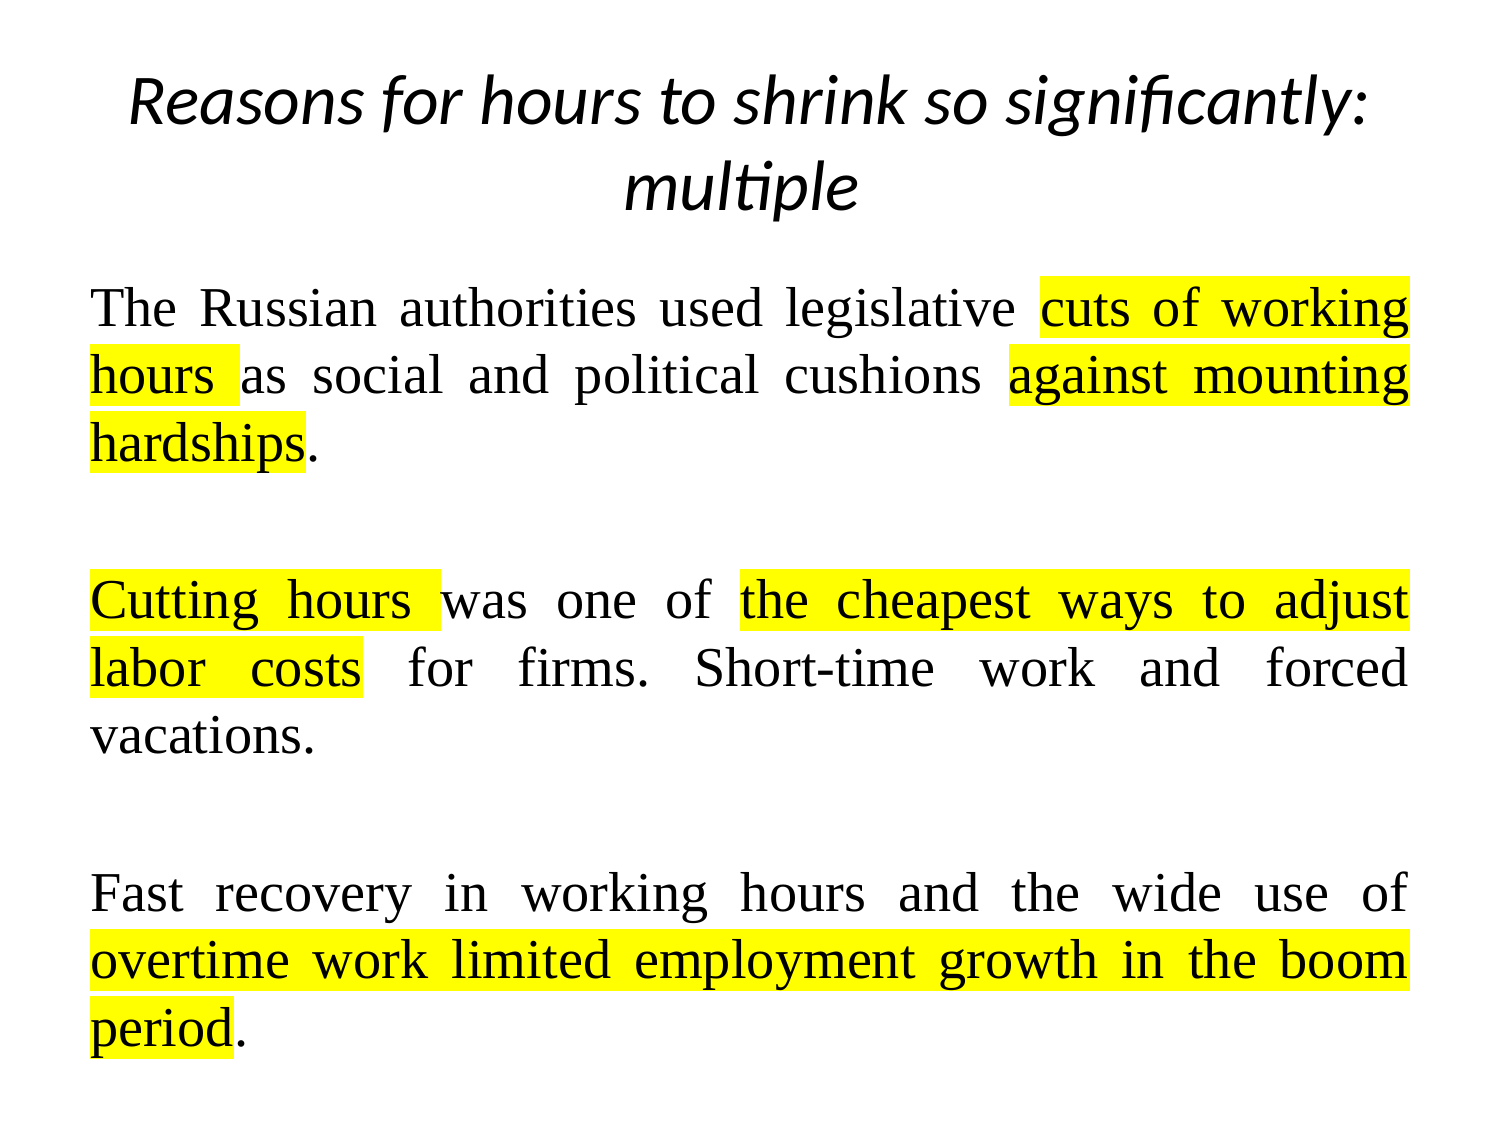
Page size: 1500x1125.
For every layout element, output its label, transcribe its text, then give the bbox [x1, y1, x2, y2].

list The Russian authorities used legislative cuts of working hours as social and political cushions against mounting hardships. Cutting hours was one of the cheapest ways to adjust labor costs for firms. Short-time work and forced vacations. Fast recovery in working hours and the wide use of overtime work limited employment growth in the boom period. [75, 262, 1425, 1071]
title Reasons for hours to shrink so significantly: multiple [75, 45, 1425, 233]
